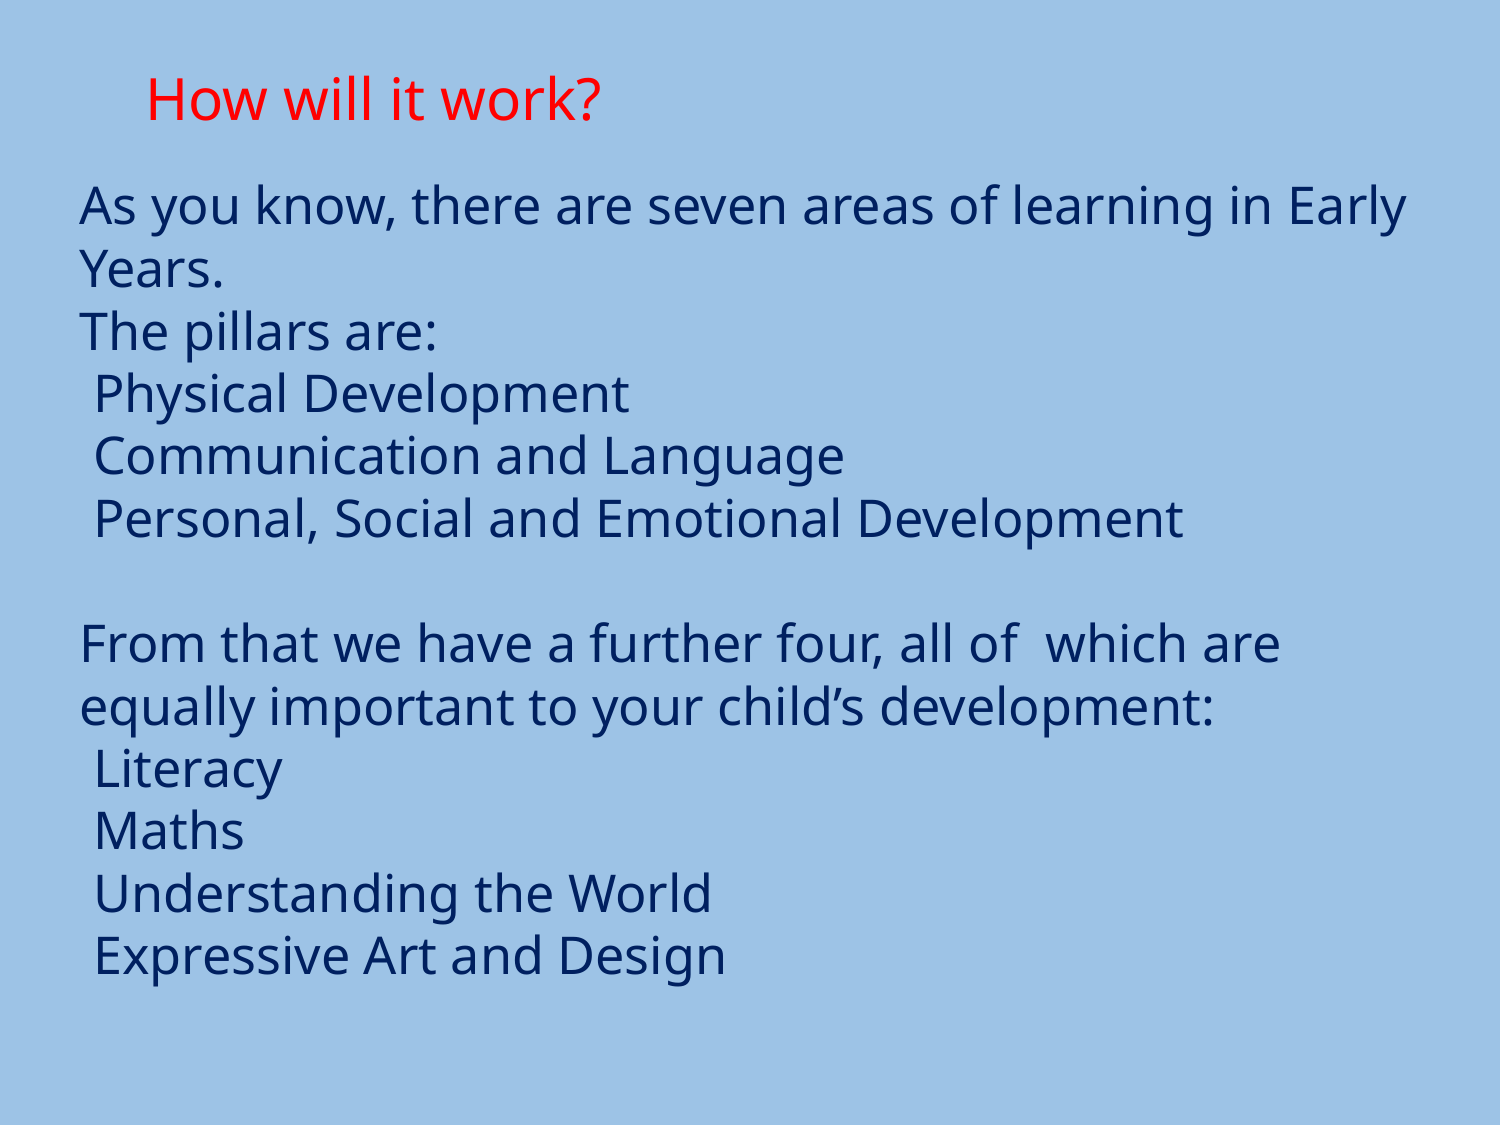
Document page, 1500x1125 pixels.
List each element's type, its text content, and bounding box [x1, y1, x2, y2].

text_box As you know, there are seven areas of learning in Early Years. The pillars are: Physical Development Communication and Language Personal, Social and Emotional Development From that we have a further four, all of which are equally important to your child’s development: Literacy Maths Understanding the World Expressive Art and Design [64, 165, 1483, 1125]
text_box How will it work? [130, 54, 1159, 165]
